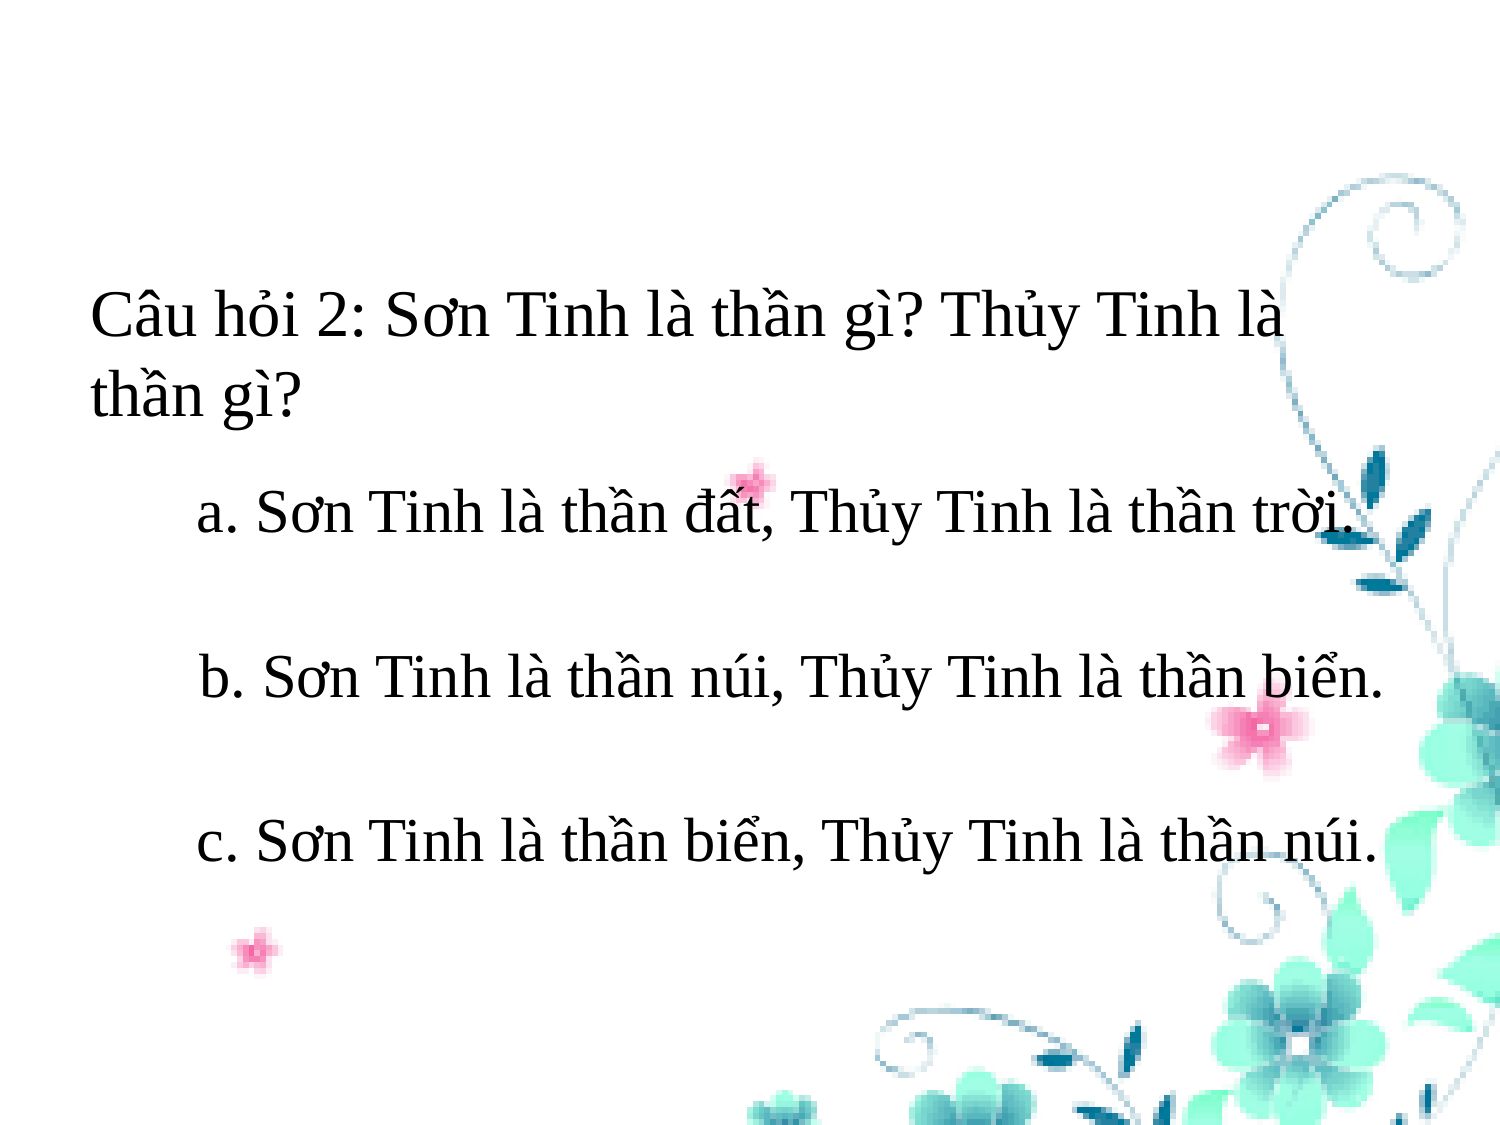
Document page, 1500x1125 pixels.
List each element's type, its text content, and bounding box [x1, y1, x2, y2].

list Câu hỏi 2: Sơn Tinh là thần gì? Thủy Tinh là thần gì? [75, 262, 1425, 450]
picture [0, 0, 1500, 1125]
text_box b. Sơn Tinh là thần núi, Thủy Tinh là thần biển. [184, 627, 1402, 793]
text_box a. Sơn Tinh là thần đất, Thủy Tinh là thần trời. [181, 462, 1373, 628]
text_box c. Sơn Tinh là thần biển, Thủy Tinh là thần núi. [181, 791, 1395, 957]
